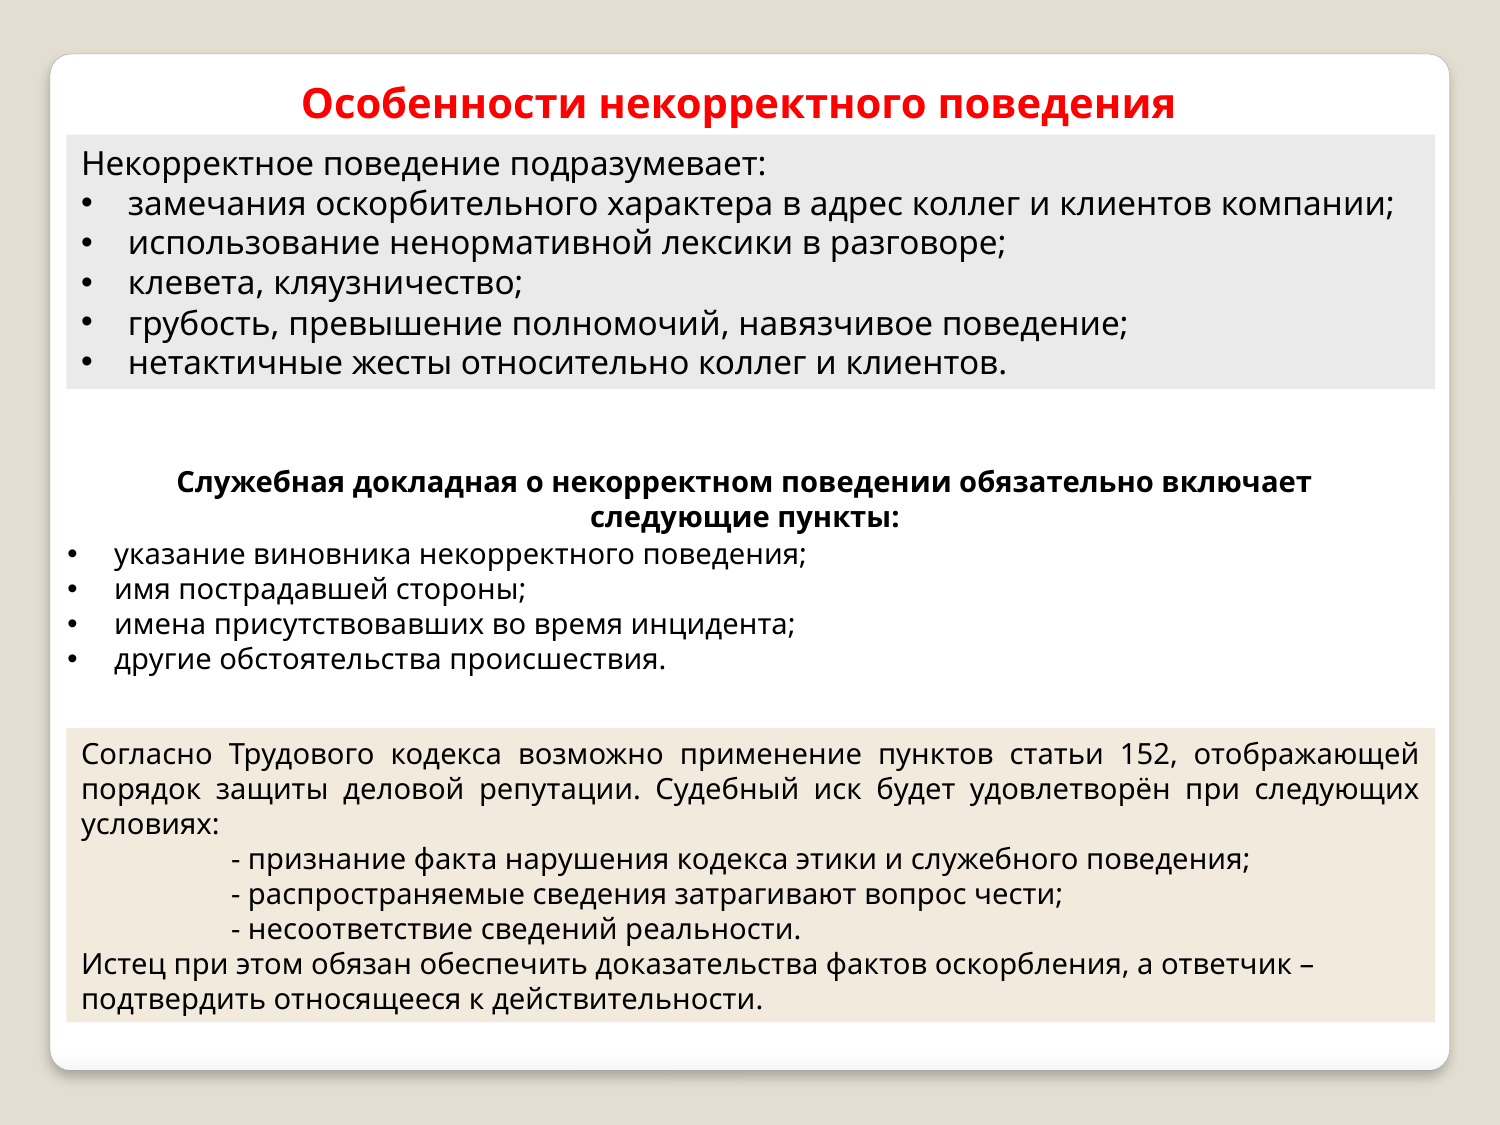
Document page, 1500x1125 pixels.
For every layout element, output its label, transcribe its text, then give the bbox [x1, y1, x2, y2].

text_box Особенности некорректного поведения [26, 68, 1462, 134]
text_box Некорректное поведение подразумевает: замечания оскорбительного характера в адрес коллег и клиентов компании; использование ненормативной лексики в разговоре; клевета, кляузничество; грубость, превышение полномочий, навязчивое поведение; нетактичные жесты относительно коллег и клиентов. [66, 134, 1436, 389]
text_box указание виновника некорректного поведения; имя пострадавшей стороны; имена присутствовавших во время инцидента; другие обстоятельства происшествия. [52, 528, 1462, 683]
text_box Служебная докладная о некорректном поведении обязательно включает следующие пункты: [112, 456, 1377, 541]
text_box Согласно Трудового кодекса возможно применение пунктов статьи 152, отображающей порядок защиты деловой репутации. Судебный иск будет удовлетворён при следующих условиях: - признание факта нарушения кодекса этики и служебного поведения; - распространяемые сведения затрагивают вопрос чести; - несоответствие сведений реальности. Истец при этом обязан обеспечить доказательства фактов оскорбления, а ответчик – подтвердить относящееся к действительности. [66, 727, 1436, 1023]
